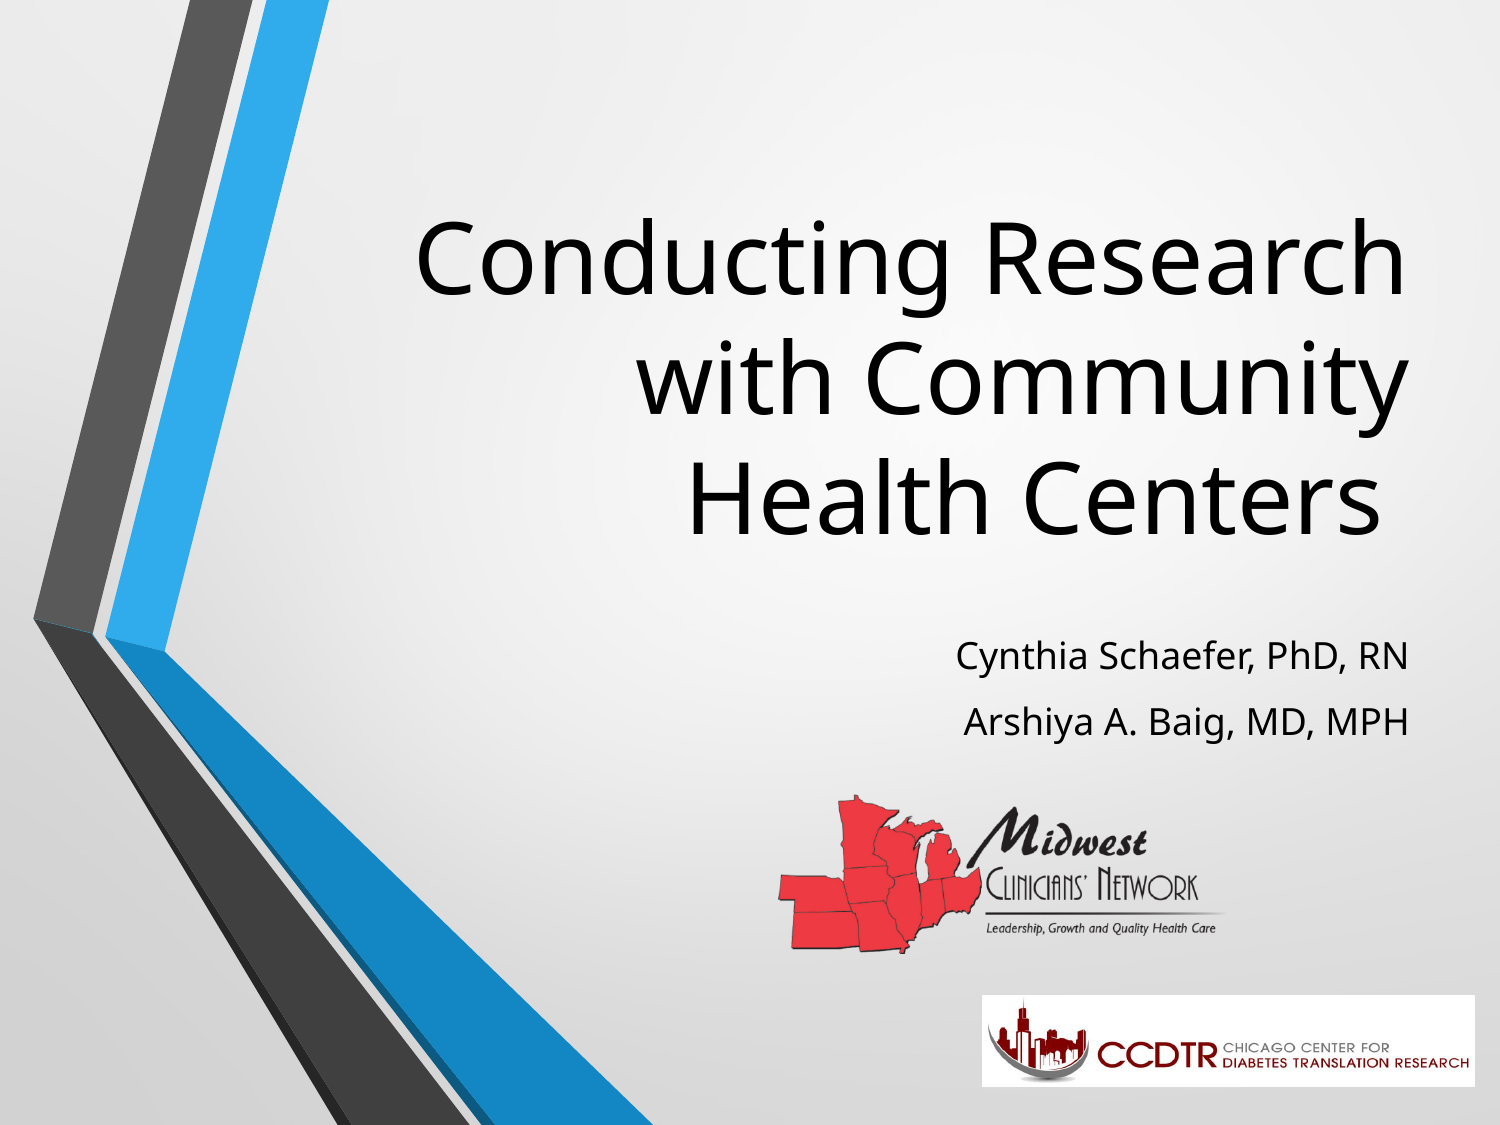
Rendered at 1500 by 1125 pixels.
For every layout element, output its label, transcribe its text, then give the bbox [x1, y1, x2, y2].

title Conducting Research with Community Health Centers [285, 149, 1425, 563]
picture [982, 995, 1475, 1087]
picture [778, 774, 1229, 954]
subtitle Cynthia Schaefer, PhD, RN Arshiya A. Baig, MD, MPH [479, 624, 1425, 775]
